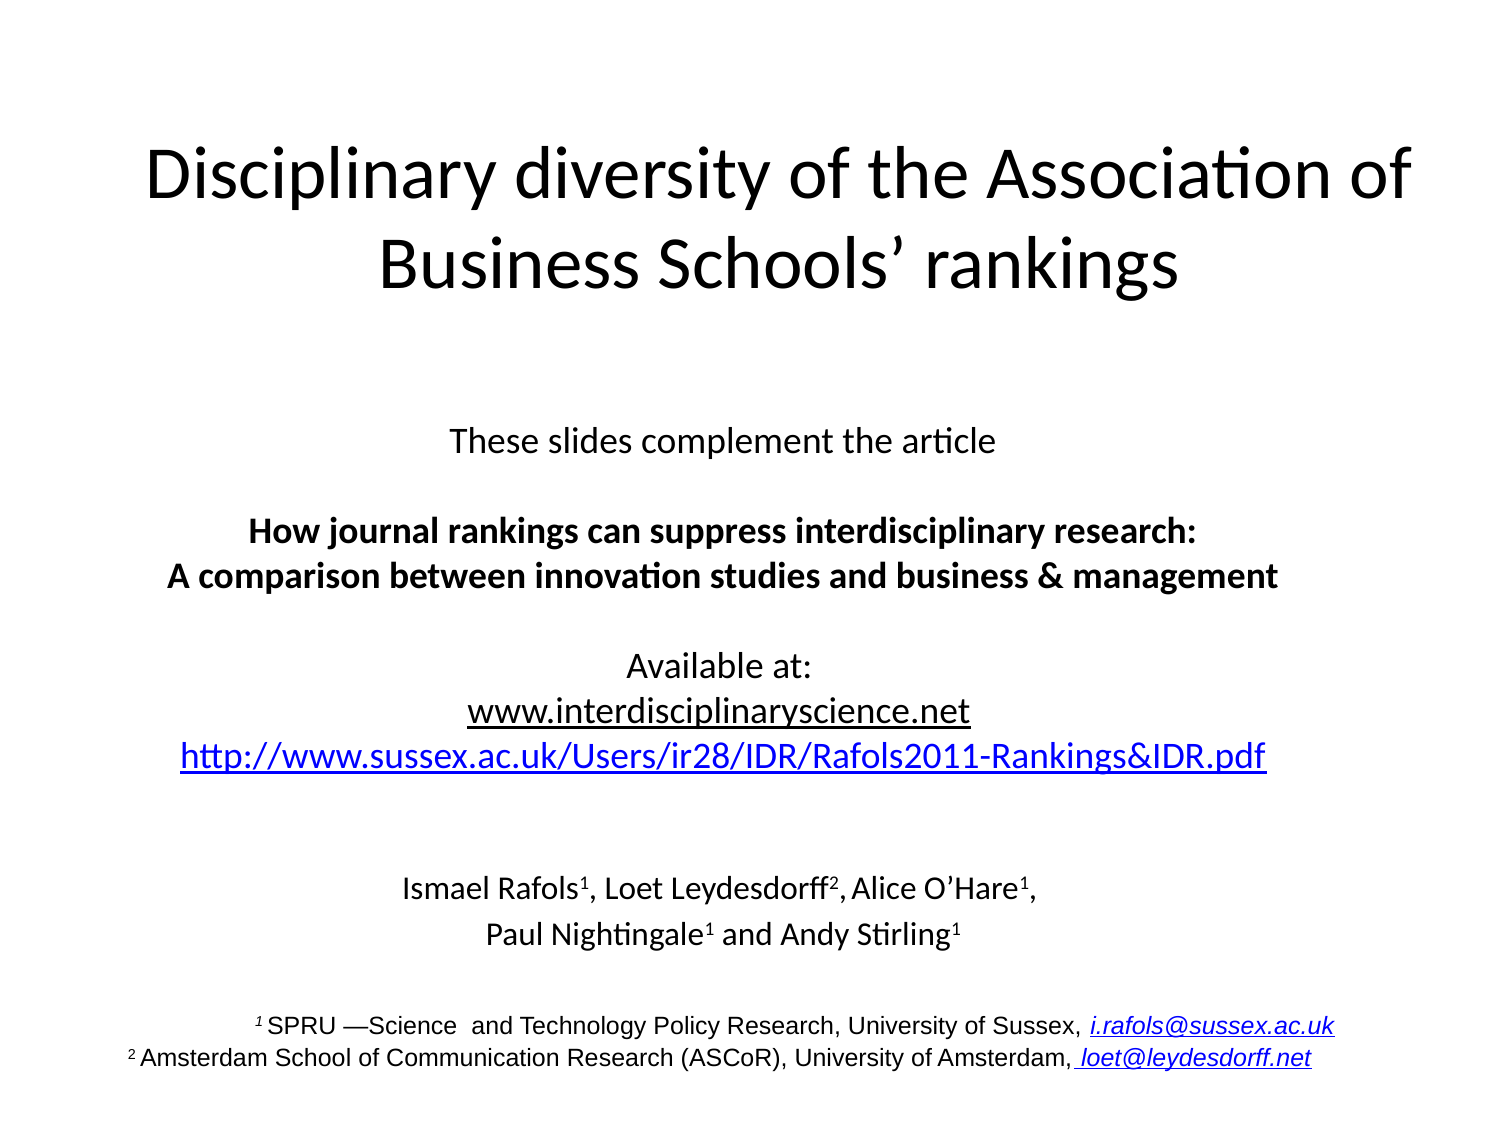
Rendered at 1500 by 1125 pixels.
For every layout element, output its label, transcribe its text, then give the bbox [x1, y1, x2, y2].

title Disciplinary diversity of the Association of Business Schools’ rankings [123, 54, 1436, 374]
text_box These slides complement the article How journal rankings can suppress interdisciplinary research: A comparison between innovation studies and business & management Available at: www.interdisciplinaryscience.net http://www.sussex.ac.uk/Users/ir28/IDR/Rafols2011-Rankings&IDR.pdf Ismael Rafols1, Loet Leydesdorff2, Alice O’Hare1, Paul Nightingale1 and Andy Stirling1 1 SPRU —Science and Technology Policy Research, University of Sussex, i.rafols@sussex.ac.uk 2 Amsterdam School of Communication Research (ASCoR), University of Amsterdam, loet@leydesdorff.net [76, 408, 1371, 1079]
